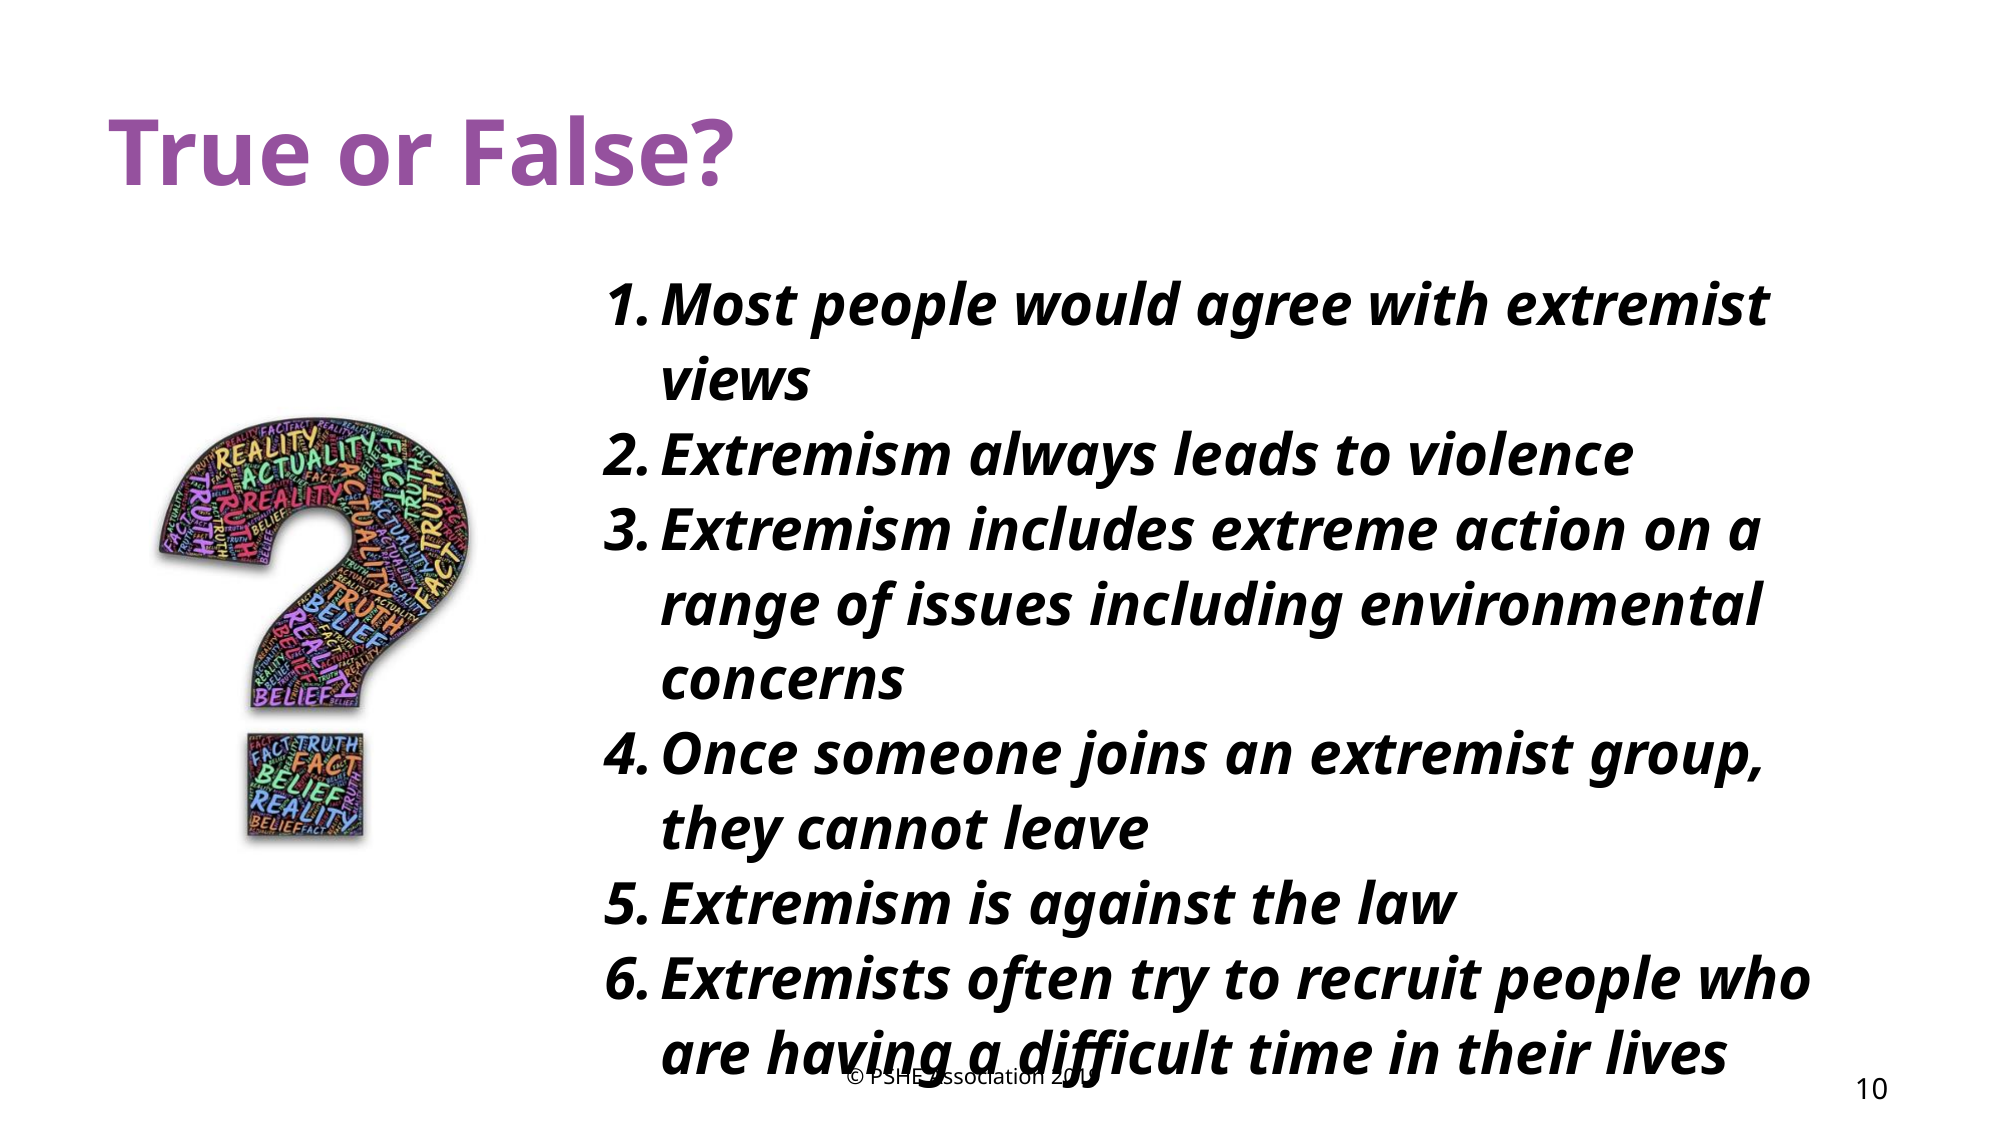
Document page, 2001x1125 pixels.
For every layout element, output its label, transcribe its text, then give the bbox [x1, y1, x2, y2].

picture [85, 327, 547, 926]
text_box True or False? [93, 85, 1851, 211]
footer © PSHE Association 2019 [0, 1042, 2000, 1103]
text_box Most people would agree with extremist views Extremism always leads to violence Extremism includes extreme action on a range of issues including environmental concerns Once someone joins an extremist group, they cannot leave Extremism is against the law Extremists often try to recruit people who are having a difficult time in their lives [589, 255, 1889, 1042]
slide_number 10 [1840, 1062, 1946, 1123]
